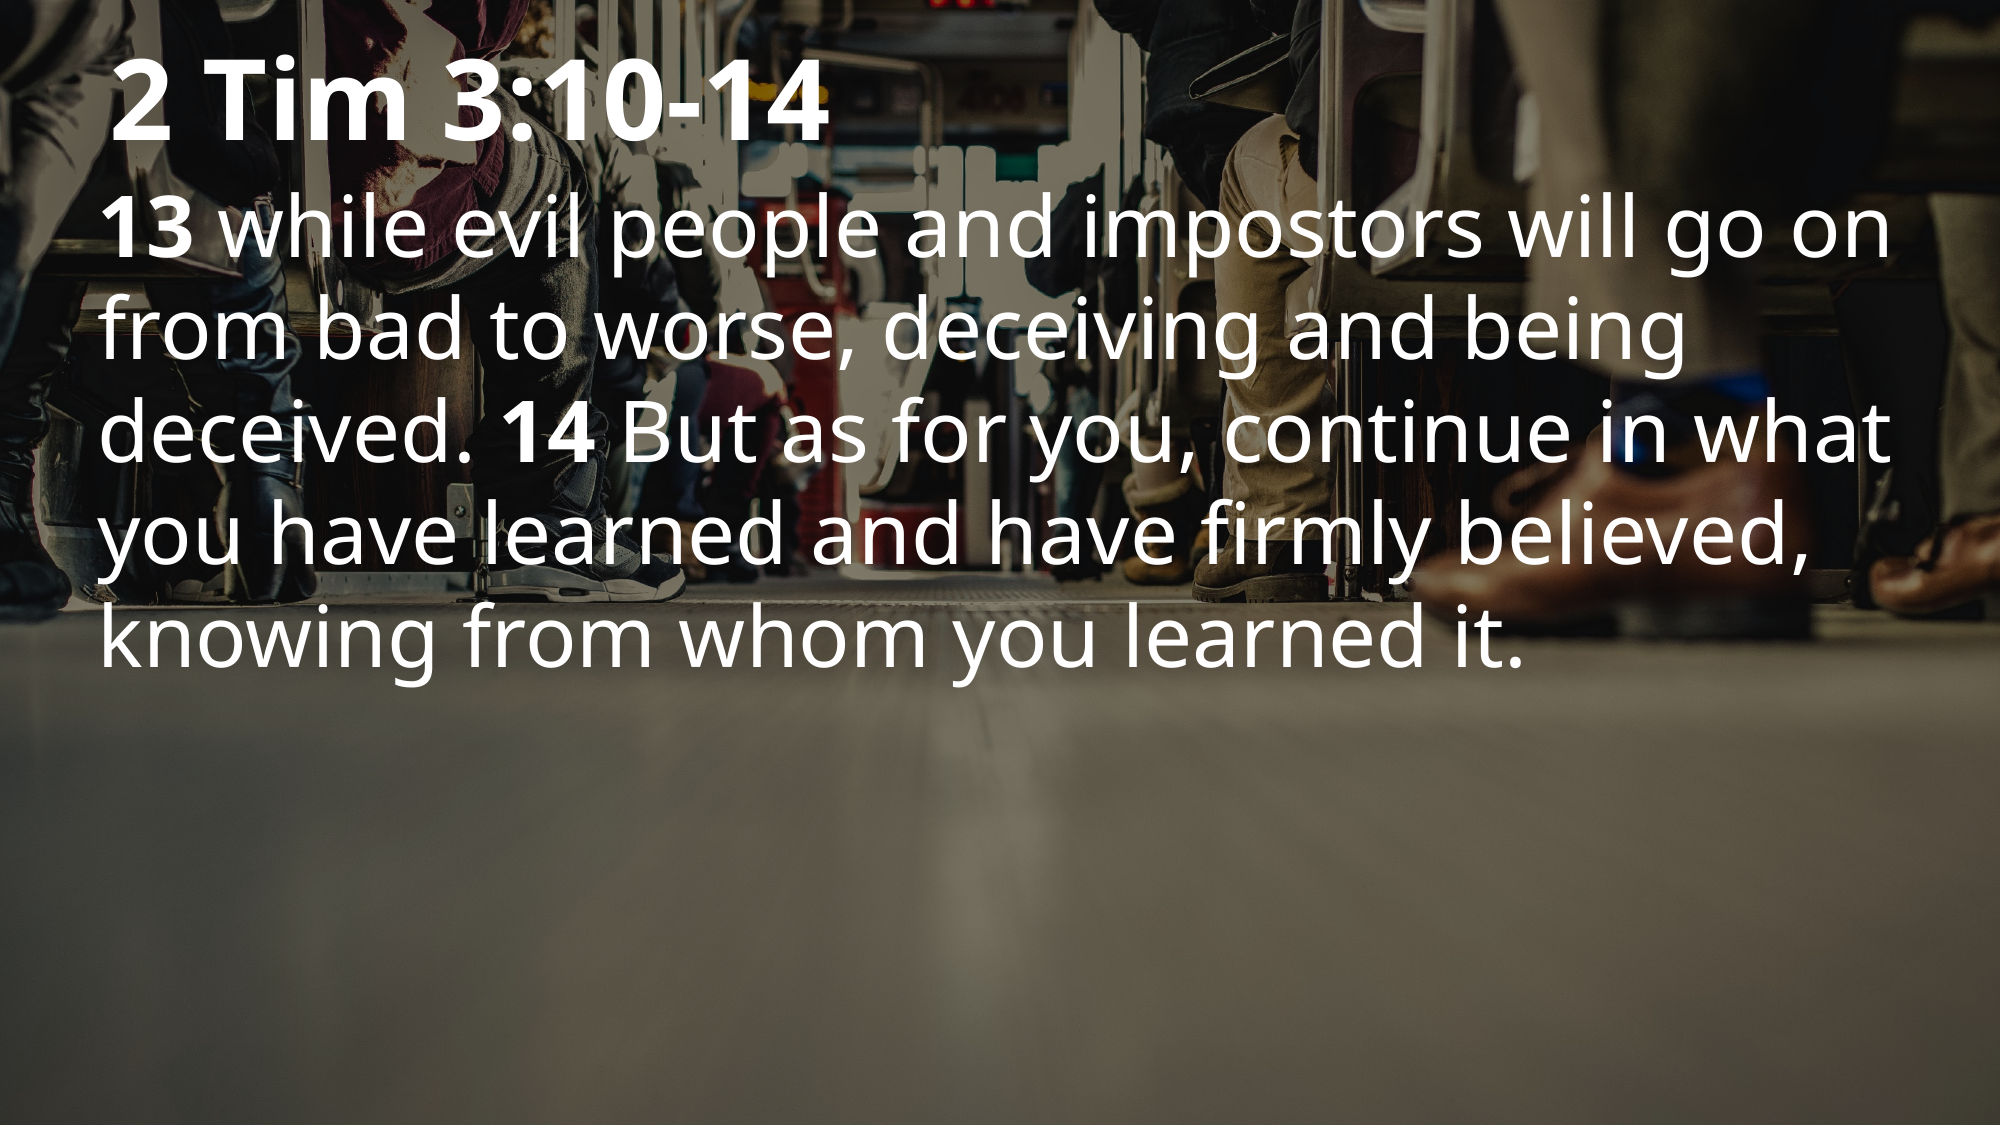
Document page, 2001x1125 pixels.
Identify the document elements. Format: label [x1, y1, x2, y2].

text_box [0, 0, 2000, 1125]
